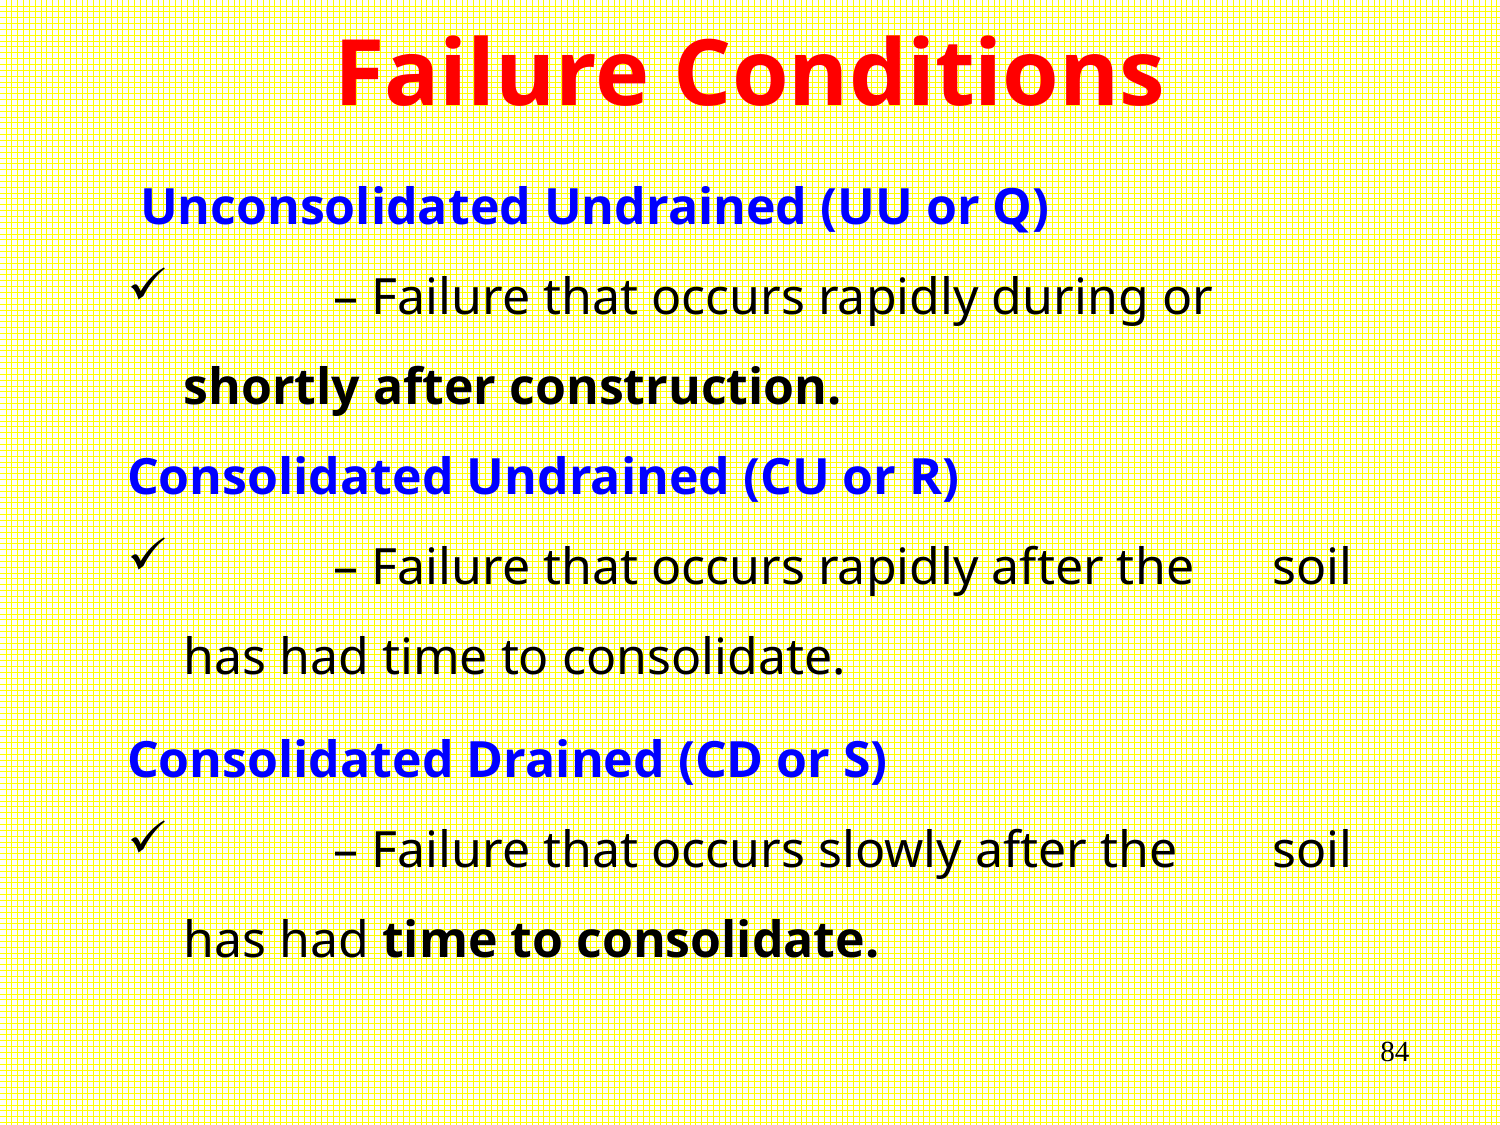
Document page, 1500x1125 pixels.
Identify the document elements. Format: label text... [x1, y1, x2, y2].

slide_number 84 [1074, 1024, 1426, 1103]
text_box Unconsolidated Undrained (UU or Q) – Failure that occurs rapidly during or shortly after construction. Consolidated Undrained (CU or R) – Failure that occurs rapidly after the soil has had time to consolidate. Consolidated Drained (CD or S) – Failure that occurs slowly after the soil has had time to consolidate. [37, 137, 1463, 975]
title Failure Conditions [68, 24, 1432, 113]
